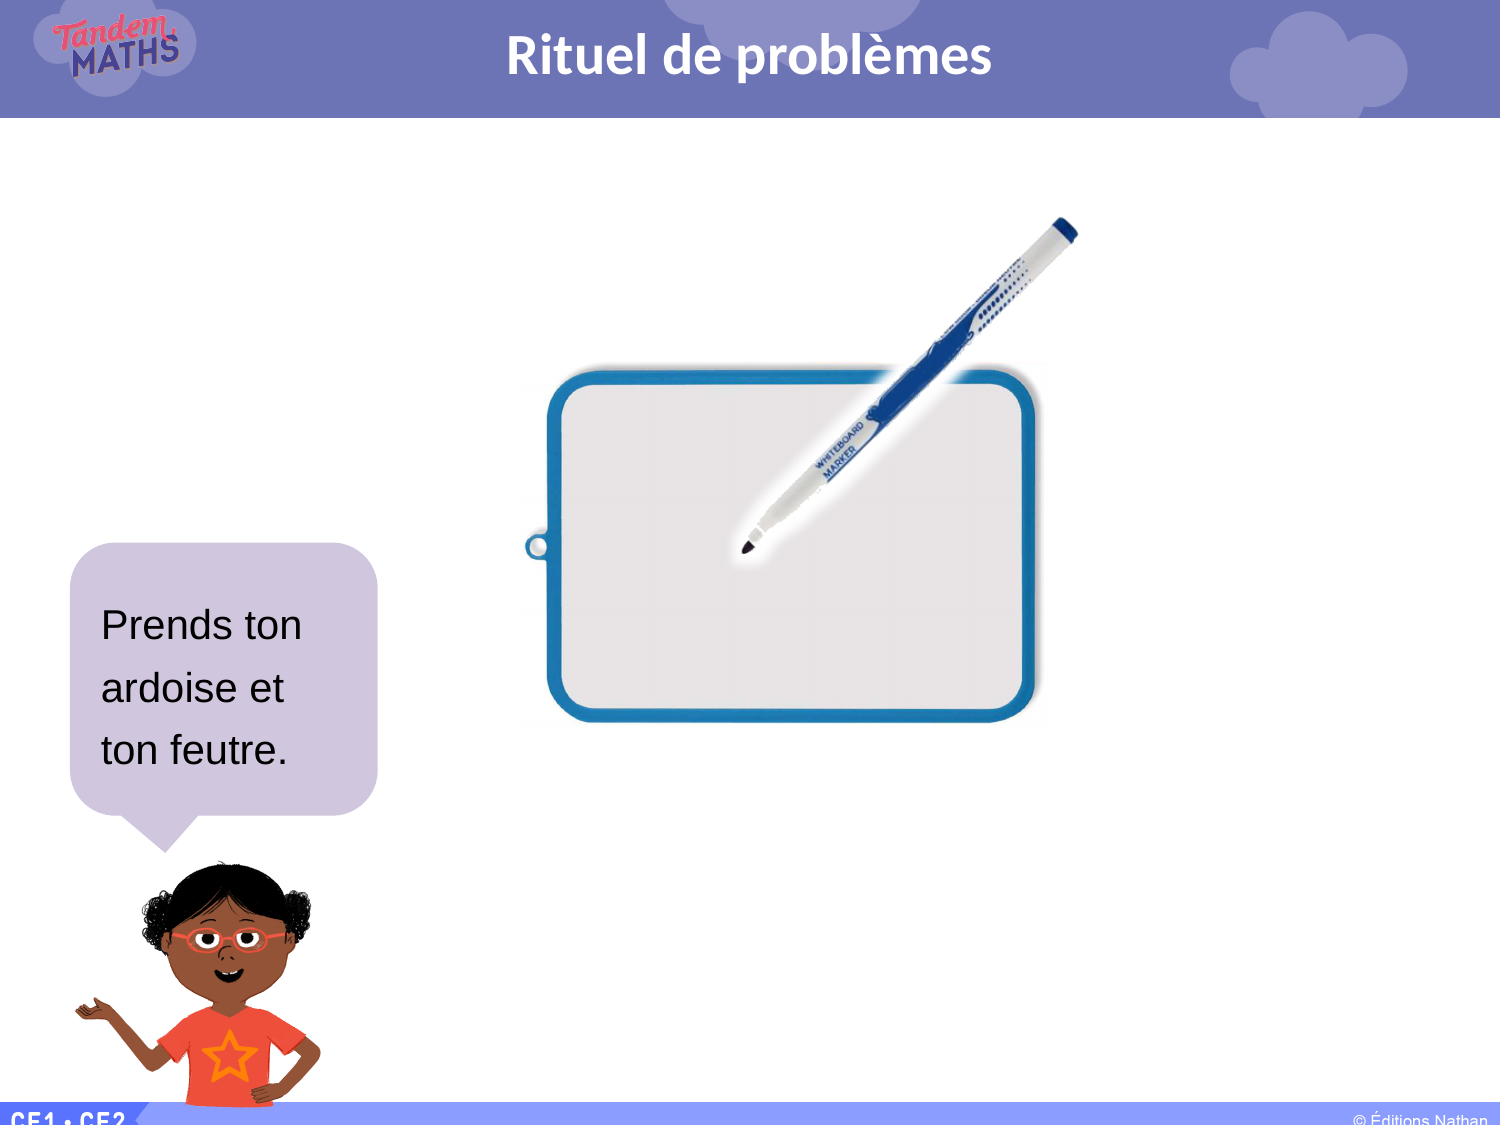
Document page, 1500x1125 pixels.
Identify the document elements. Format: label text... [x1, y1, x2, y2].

title Rituel de problèmes [0, 0, 1500, 112]
picture [0, 112, 1500, 118]
text_box Prends ton ardoise et ton feutre. [68, 541, 379, 855]
picture [0, 855, 1500, 1125]
picture [516, 190, 1103, 812]
